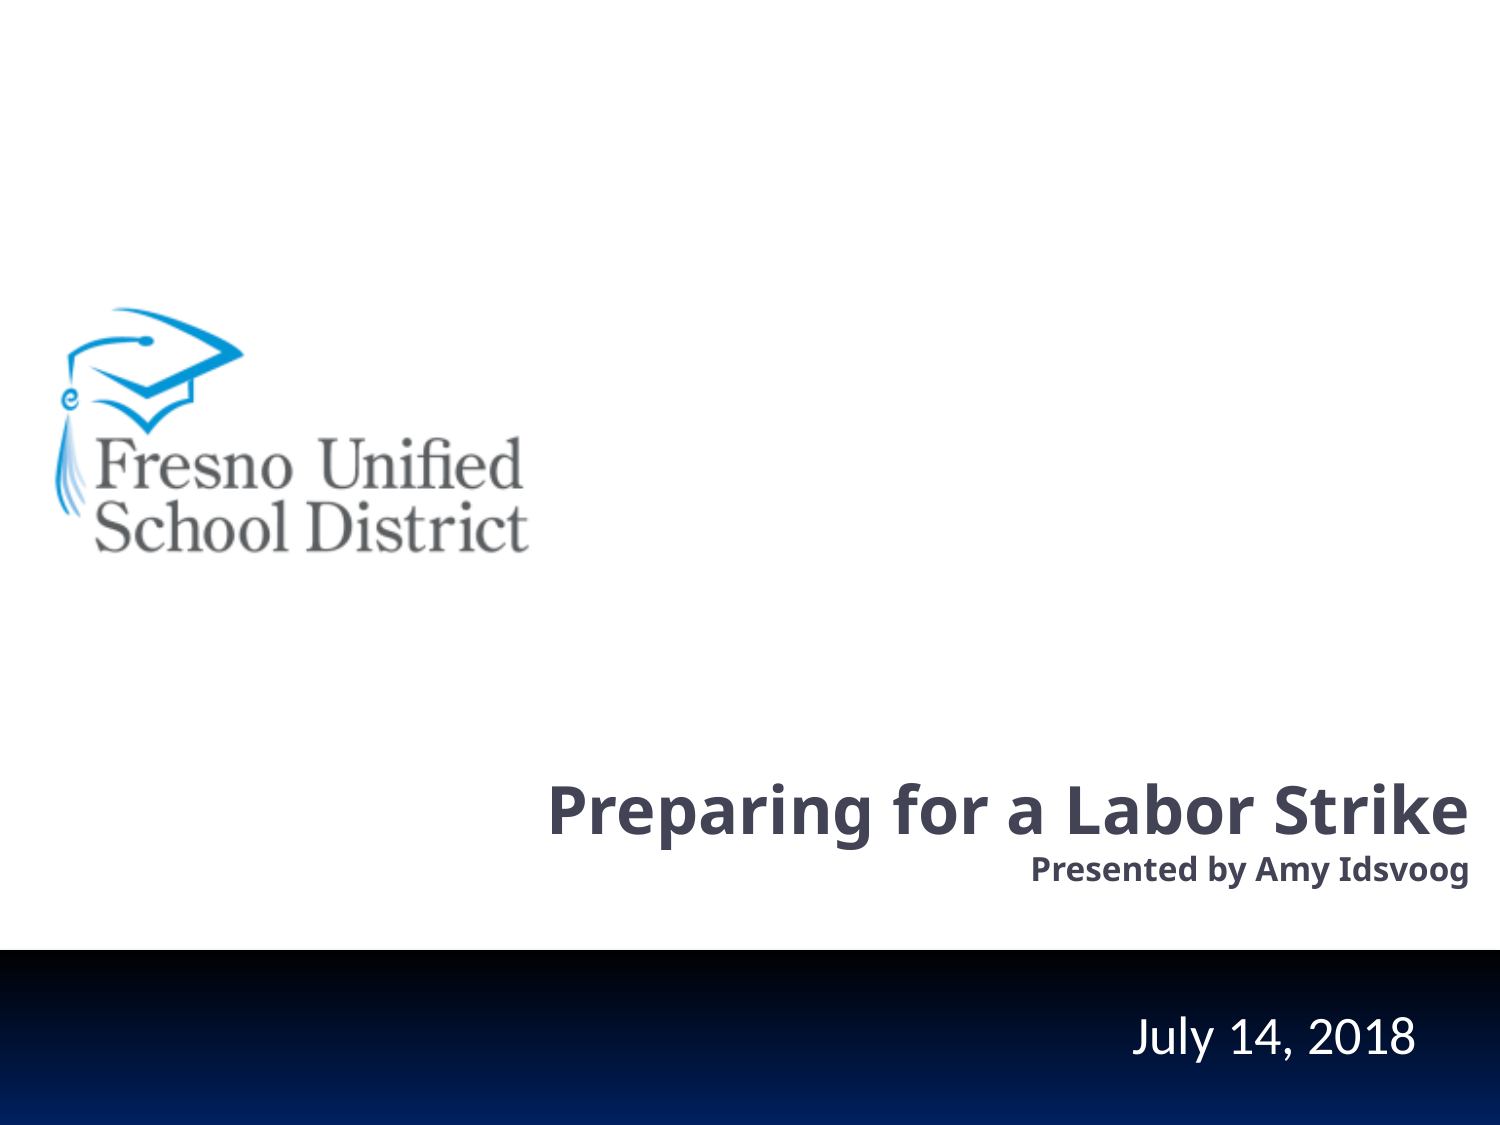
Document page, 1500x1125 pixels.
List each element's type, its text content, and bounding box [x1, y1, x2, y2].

picture [40, 292, 537, 565]
subtitle July 14, 2018 [989, 965, 1433, 1100]
title Preparing for a Labor Strike Presented by Amy Idsvoog [506, 341, 1486, 896]
